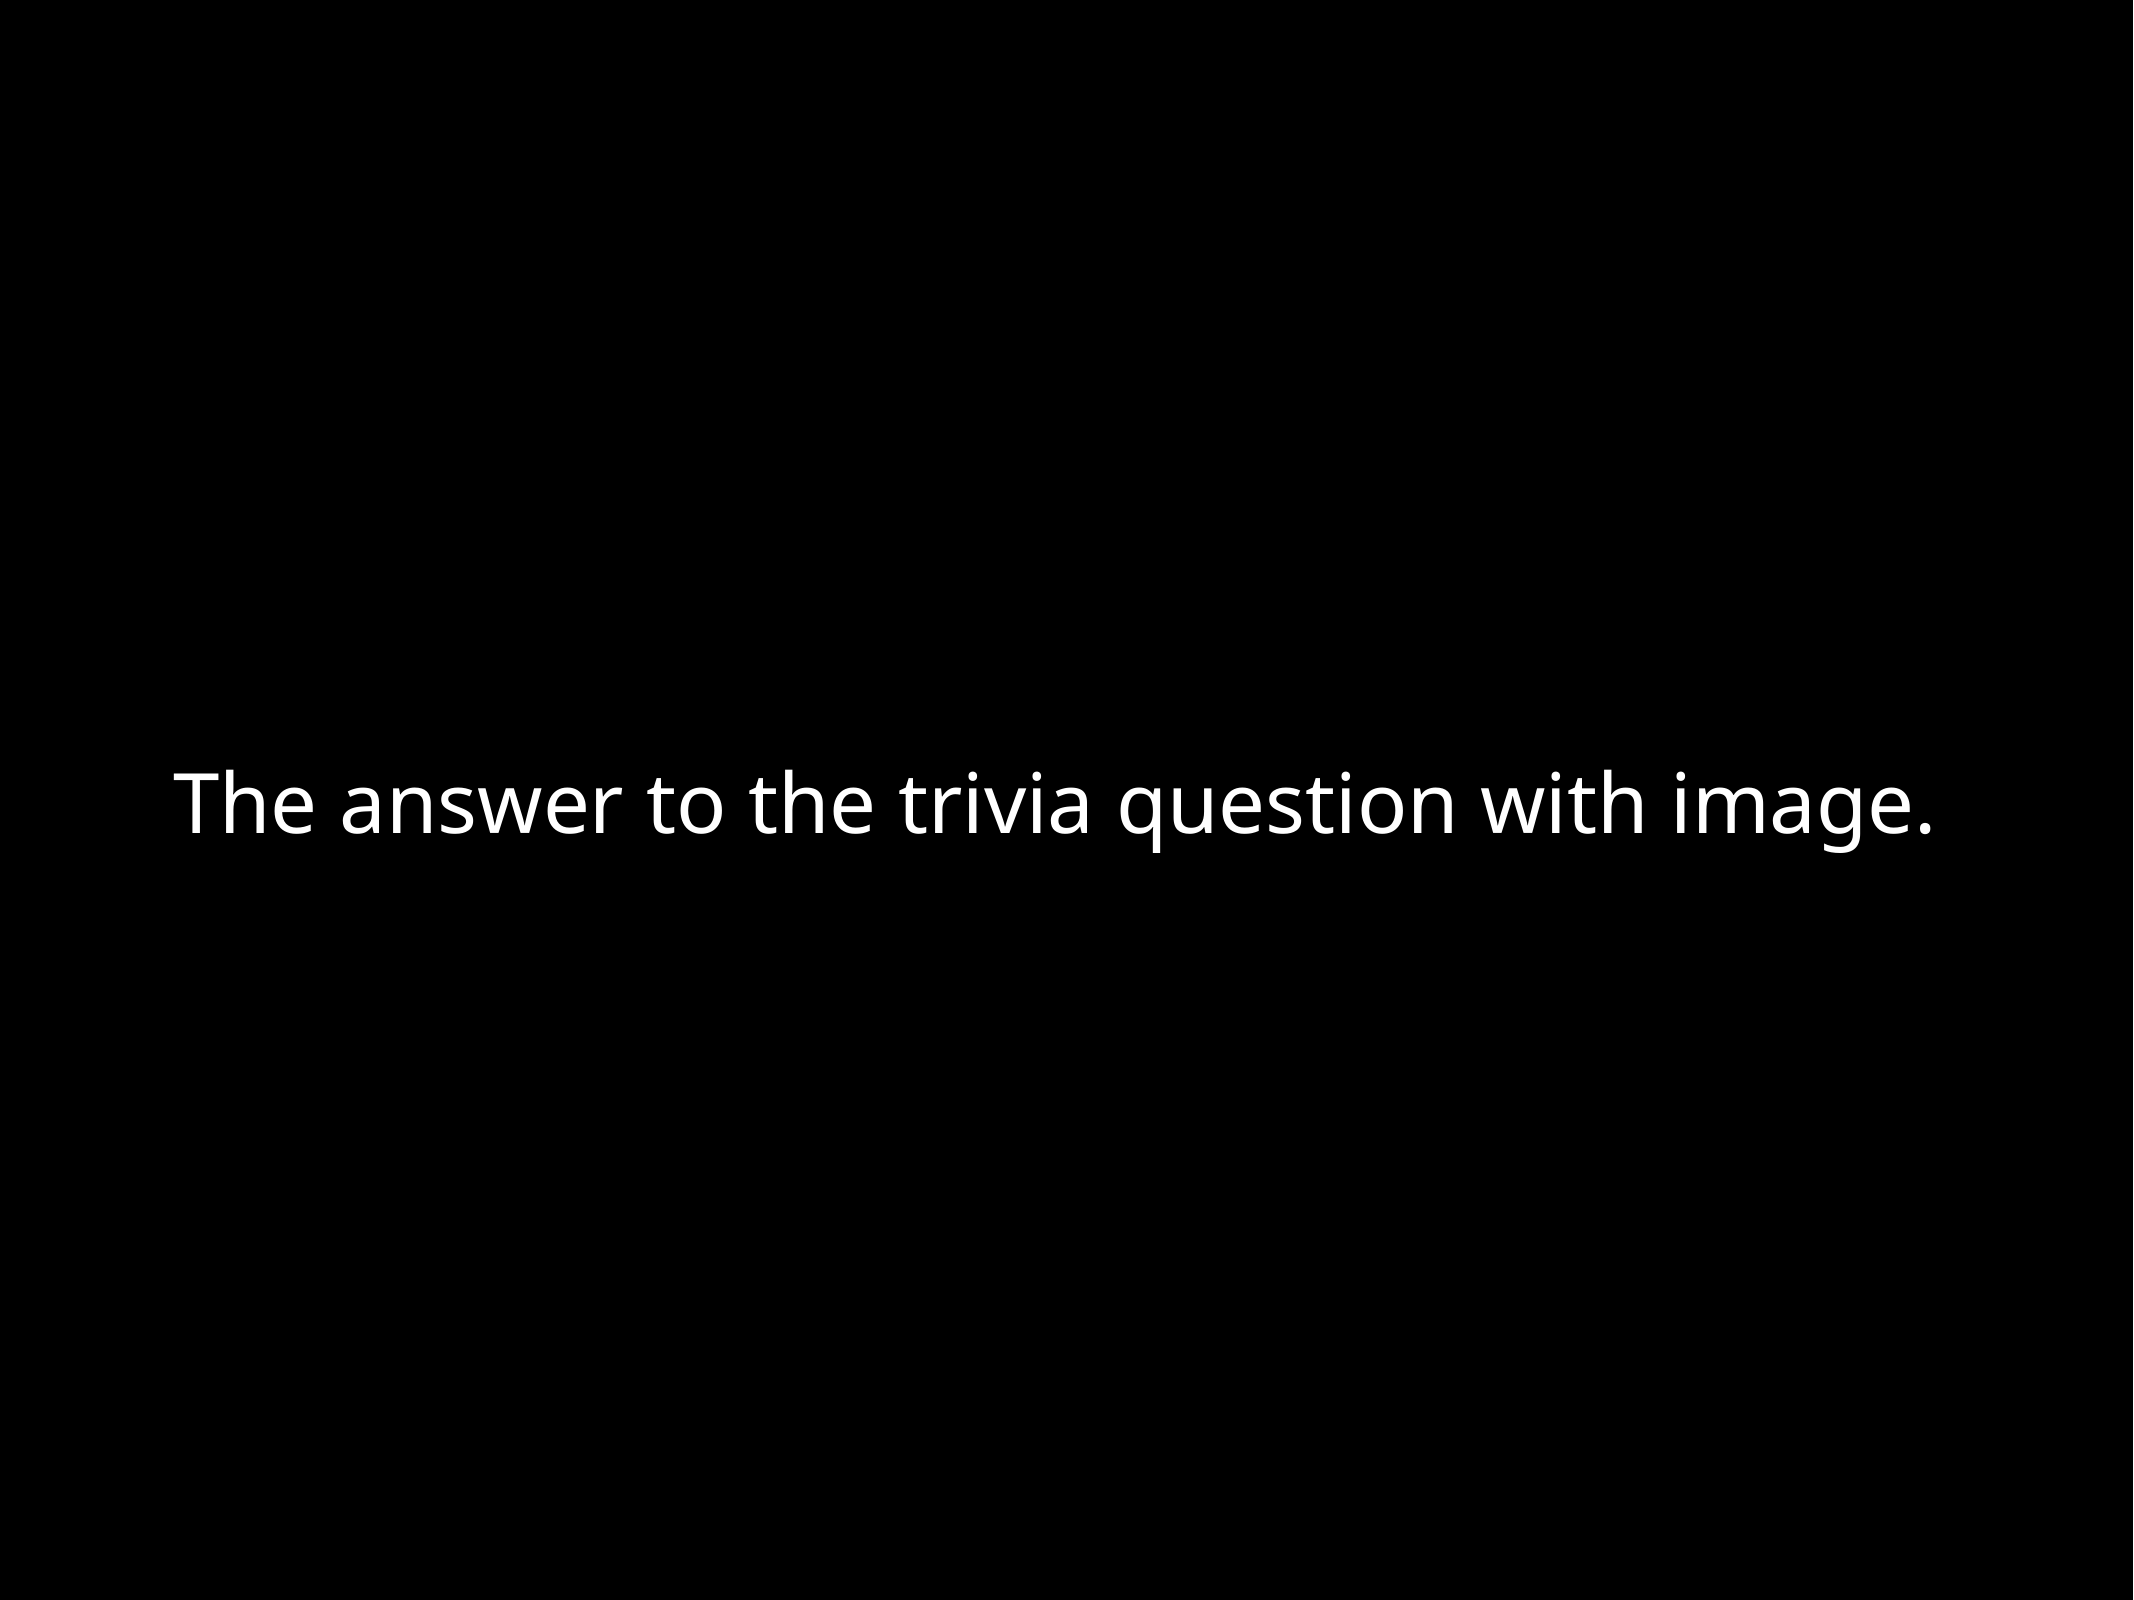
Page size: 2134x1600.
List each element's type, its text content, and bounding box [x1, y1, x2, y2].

text_box The answer to the trivia question with image. [164, 741, 1969, 859]
